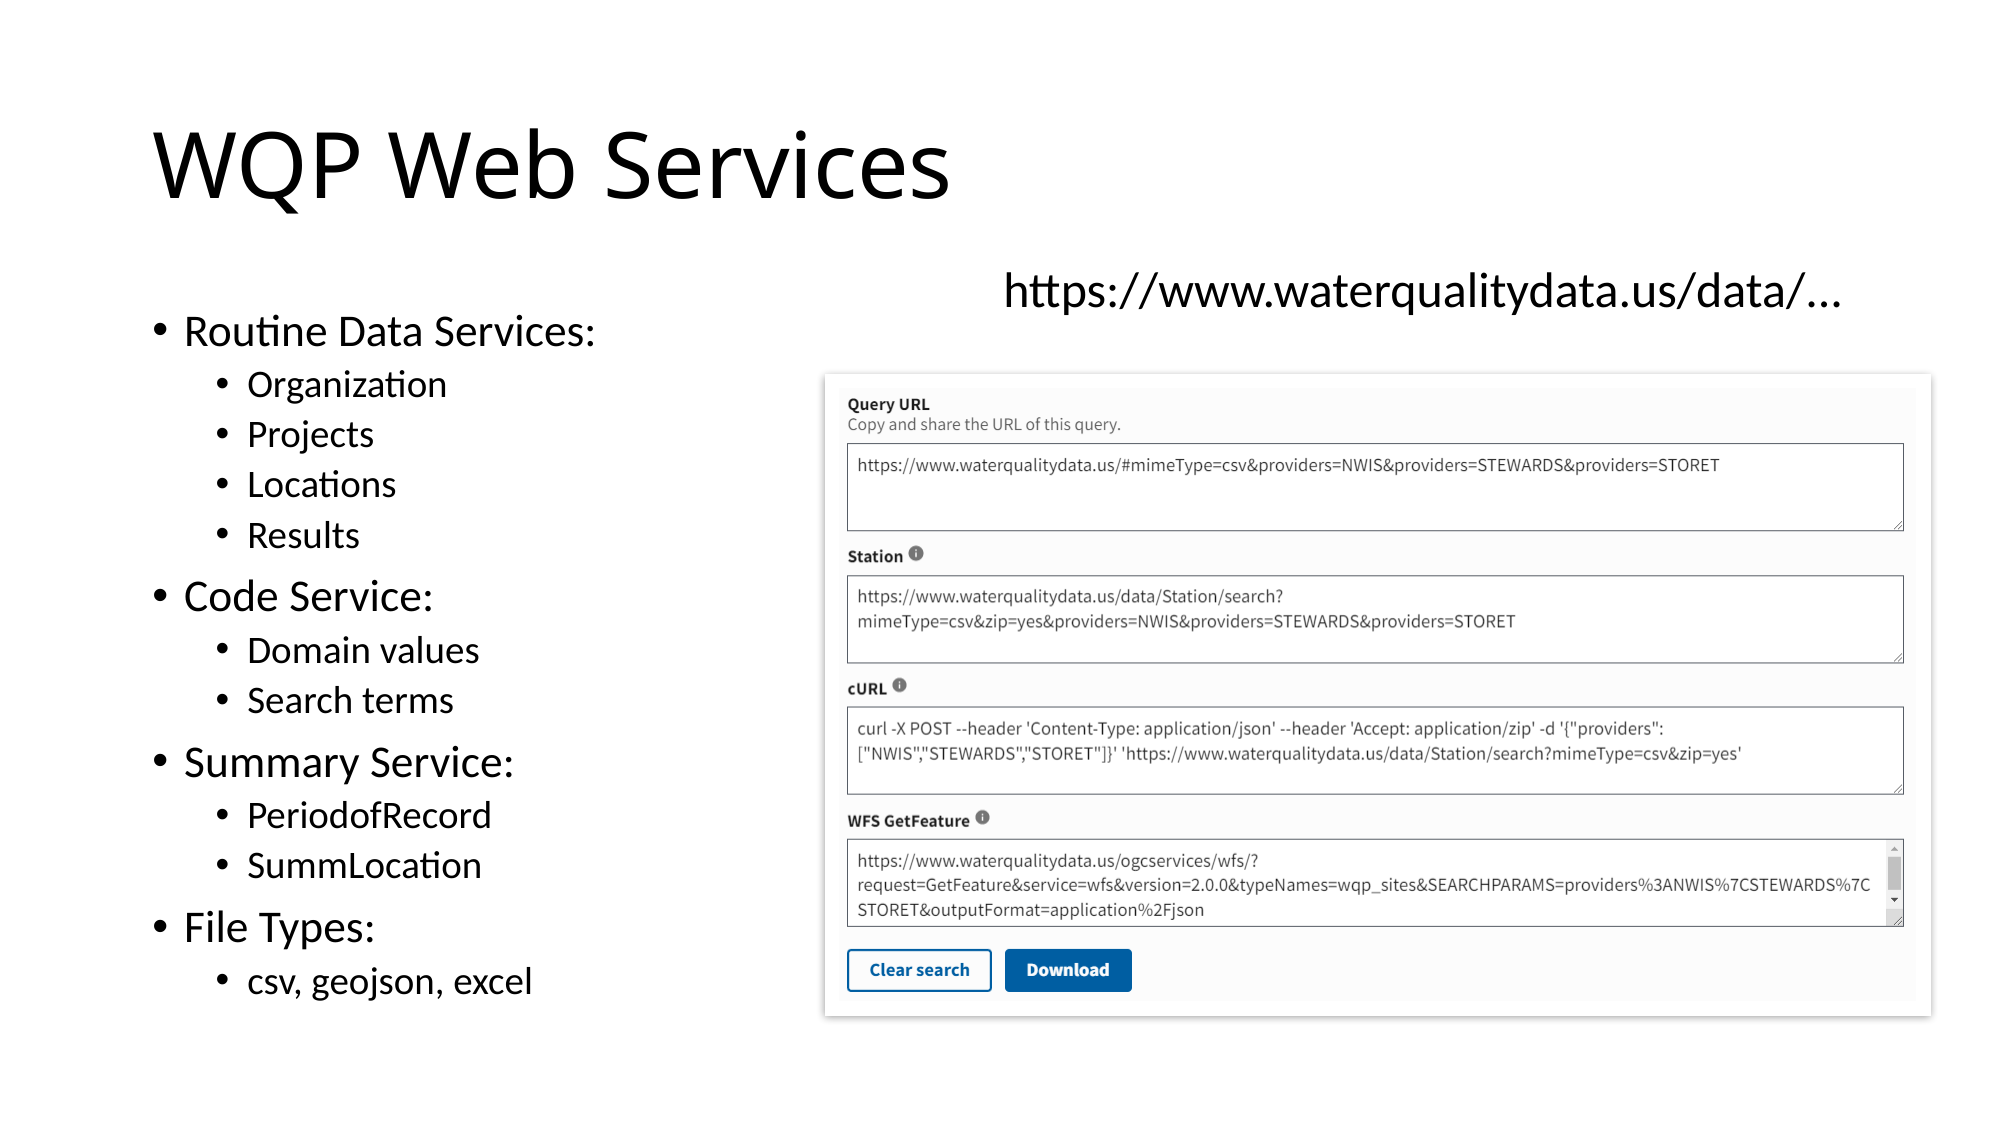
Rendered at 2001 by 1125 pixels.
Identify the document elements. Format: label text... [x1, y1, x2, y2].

list Routine Data Services: Organization Projects Locations Results Code Service: Domain values Search terms Summary Service: PeriodofRecord SummLocation File Types: csv, geojson, excel [137, 299, 916, 1014]
picture [839, 388, 1916, 1002]
title WQP Web Services [137, 59, 1863, 278]
text_box https://www.waterqualitydata.us/data/... [988, 250, 1859, 326]
